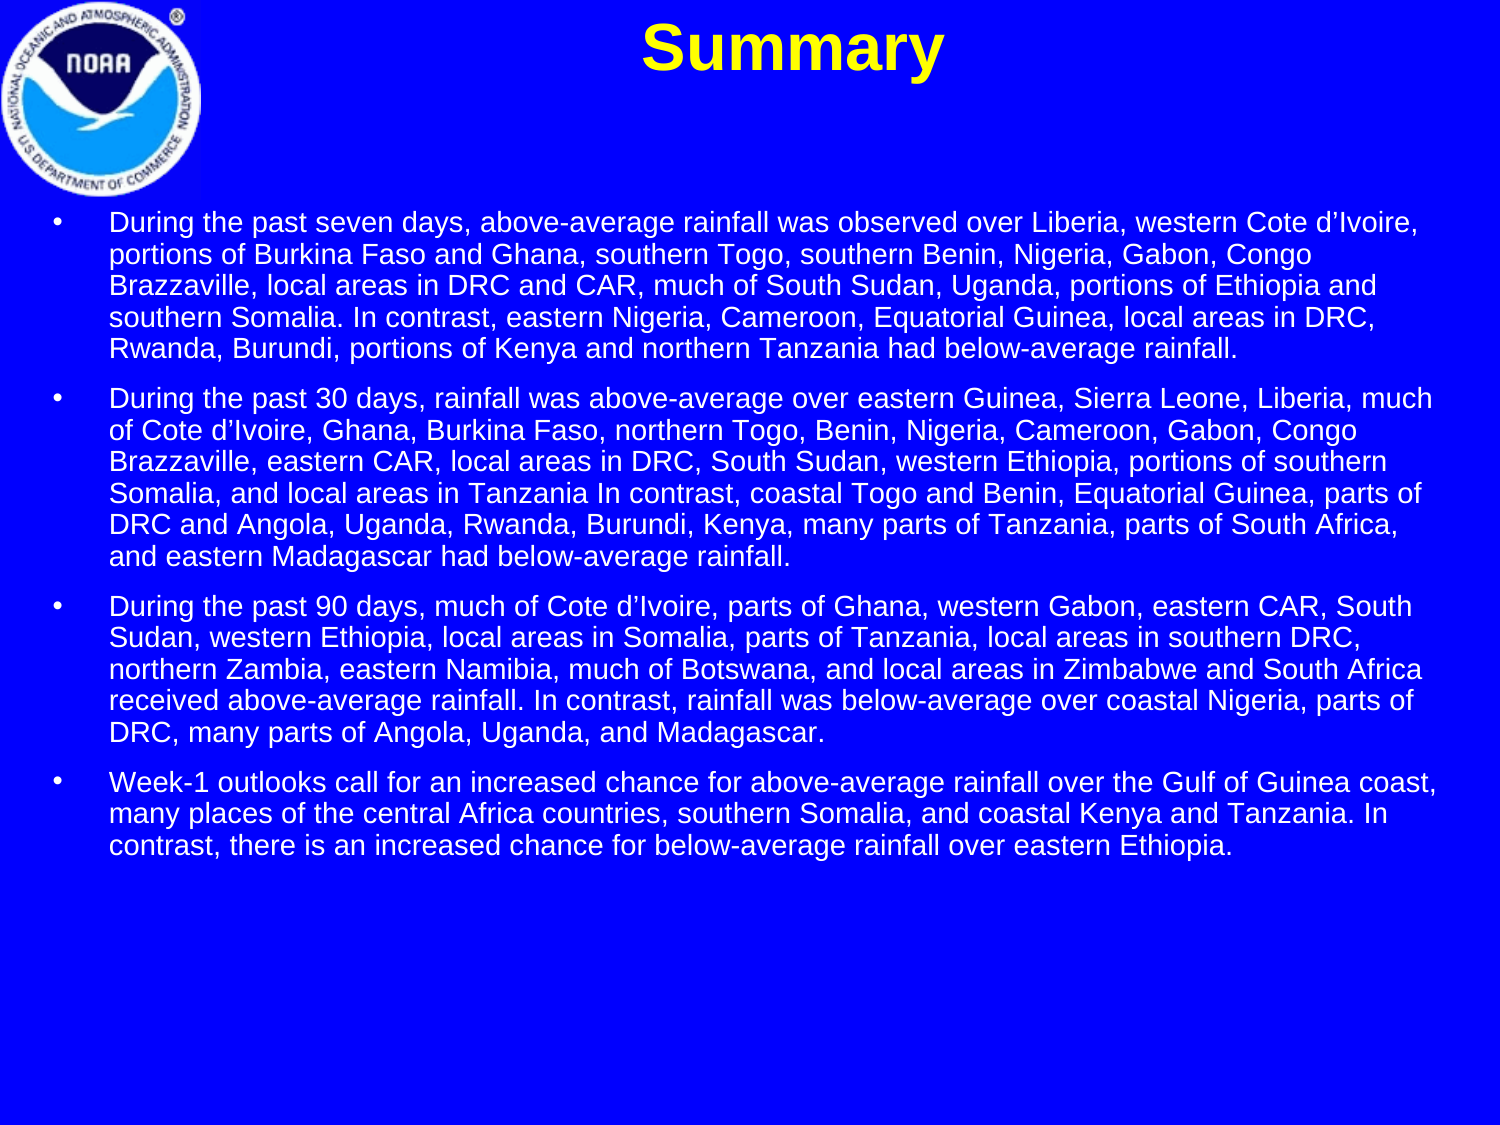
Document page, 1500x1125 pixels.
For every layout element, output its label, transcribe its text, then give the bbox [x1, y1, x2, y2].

picture [0, 0, 200, 200]
title Summary [200, 0, 1388, 100]
list During the past seven days, above-average rainfall was observed over Liberia, western Cote d’Ivoire, portions of Burkina Faso and Ghana, southern Togo, southern Benin, Nigeria, Gabon, Congo Brazzaville, local areas in DRC and CAR, much of South Sudan, Uganda, portions of Ethiopia and southern Somalia. In contrast, eastern Nigeria, Cameroon, Equatorial Guinea, local areas in DRC, Rwanda, Burundi, portions of Kenya and northern Tanzania had below-average rainfall. During the past 30 days, rainfall was above-average over eastern Guinea, Sierra Leone, Liberia, much of Cote d’Ivoire, Ghana, Burkina Faso, northern Togo, Benin, Nigeria, Cameroon, Gabon, Congo Brazzaville, eastern CAR, local areas in DRC, South Sudan, western Ethiopia, portions of southern Somalia, and local areas in Tanzania In contrast, coastal Togo and Benin, Equatorial Guinea, parts of DRC and Angola, Uganda, Rwanda, Burundi, Kenya, many parts of Tanzania, parts of South Africa, and eastern Madagascar had below-average rainfall. During the past 90 days, much of Cote d’Ivoire, parts of Ghana, western Gabon, eastern CAR, South Sudan, western Ethiopia, local areas in Somalia, parts of Tanzania, local areas in southern DRC, northern Zambia, eastern Namibia, much of Botswana, and local areas in Zimbabwe and South Africa received above-average rainfall. In contrast, rainfall was below-average over coastal Nigeria, parts of DRC, many parts of Angola, Uganda, and Madagascar. Week-1 outlooks call for an increased chance for above-average rainfall over the Gulf of Guinea coast, many places of the central Africa countries, southern Somalia, and coastal Kenya and Tanzania. In contrast, there is an increased chance for below-average rainfall over eastern Ethiopia. [37, 199, 1463, 1113]
